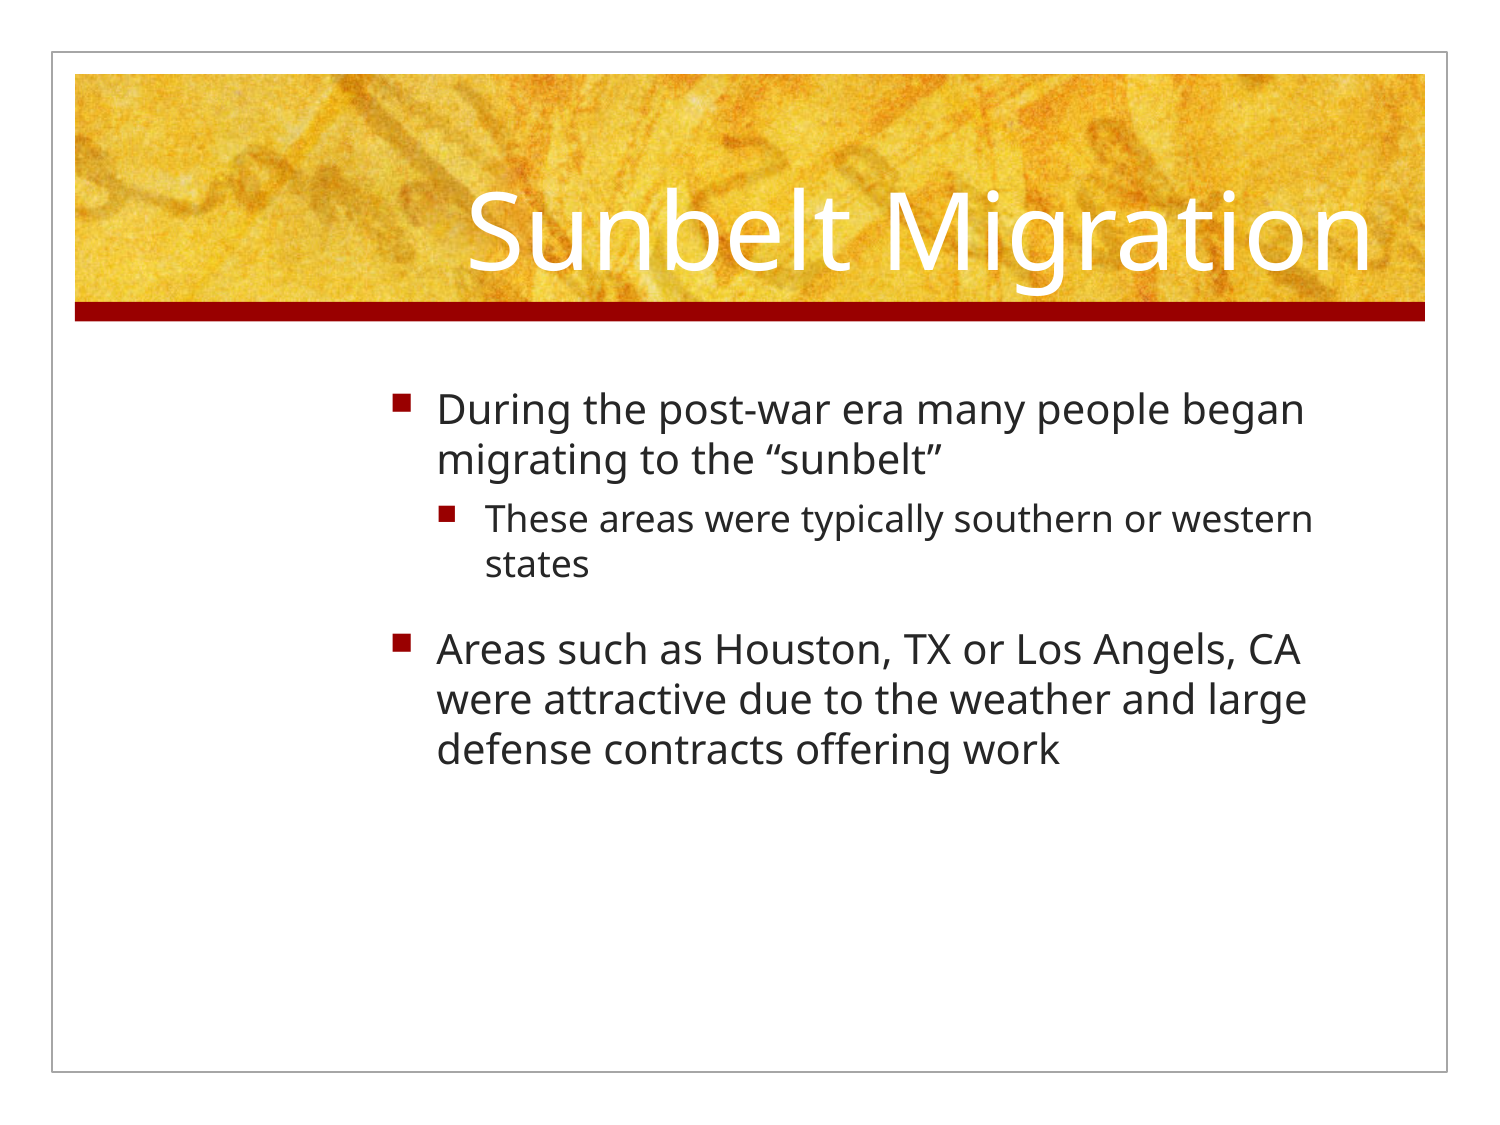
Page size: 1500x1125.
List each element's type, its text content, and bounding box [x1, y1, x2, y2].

list During the post-war era many people began migrating to the “sunbelt” These areas were typically southern or western states Areas such as Houston, TX or Los Angels, CA were attractive due to the weather and large defense contracts offering work [375, 375, 1392, 1005]
picture [75, 74, 1425, 301]
title Sunbelt Migration [108, 74, 1392, 292]
